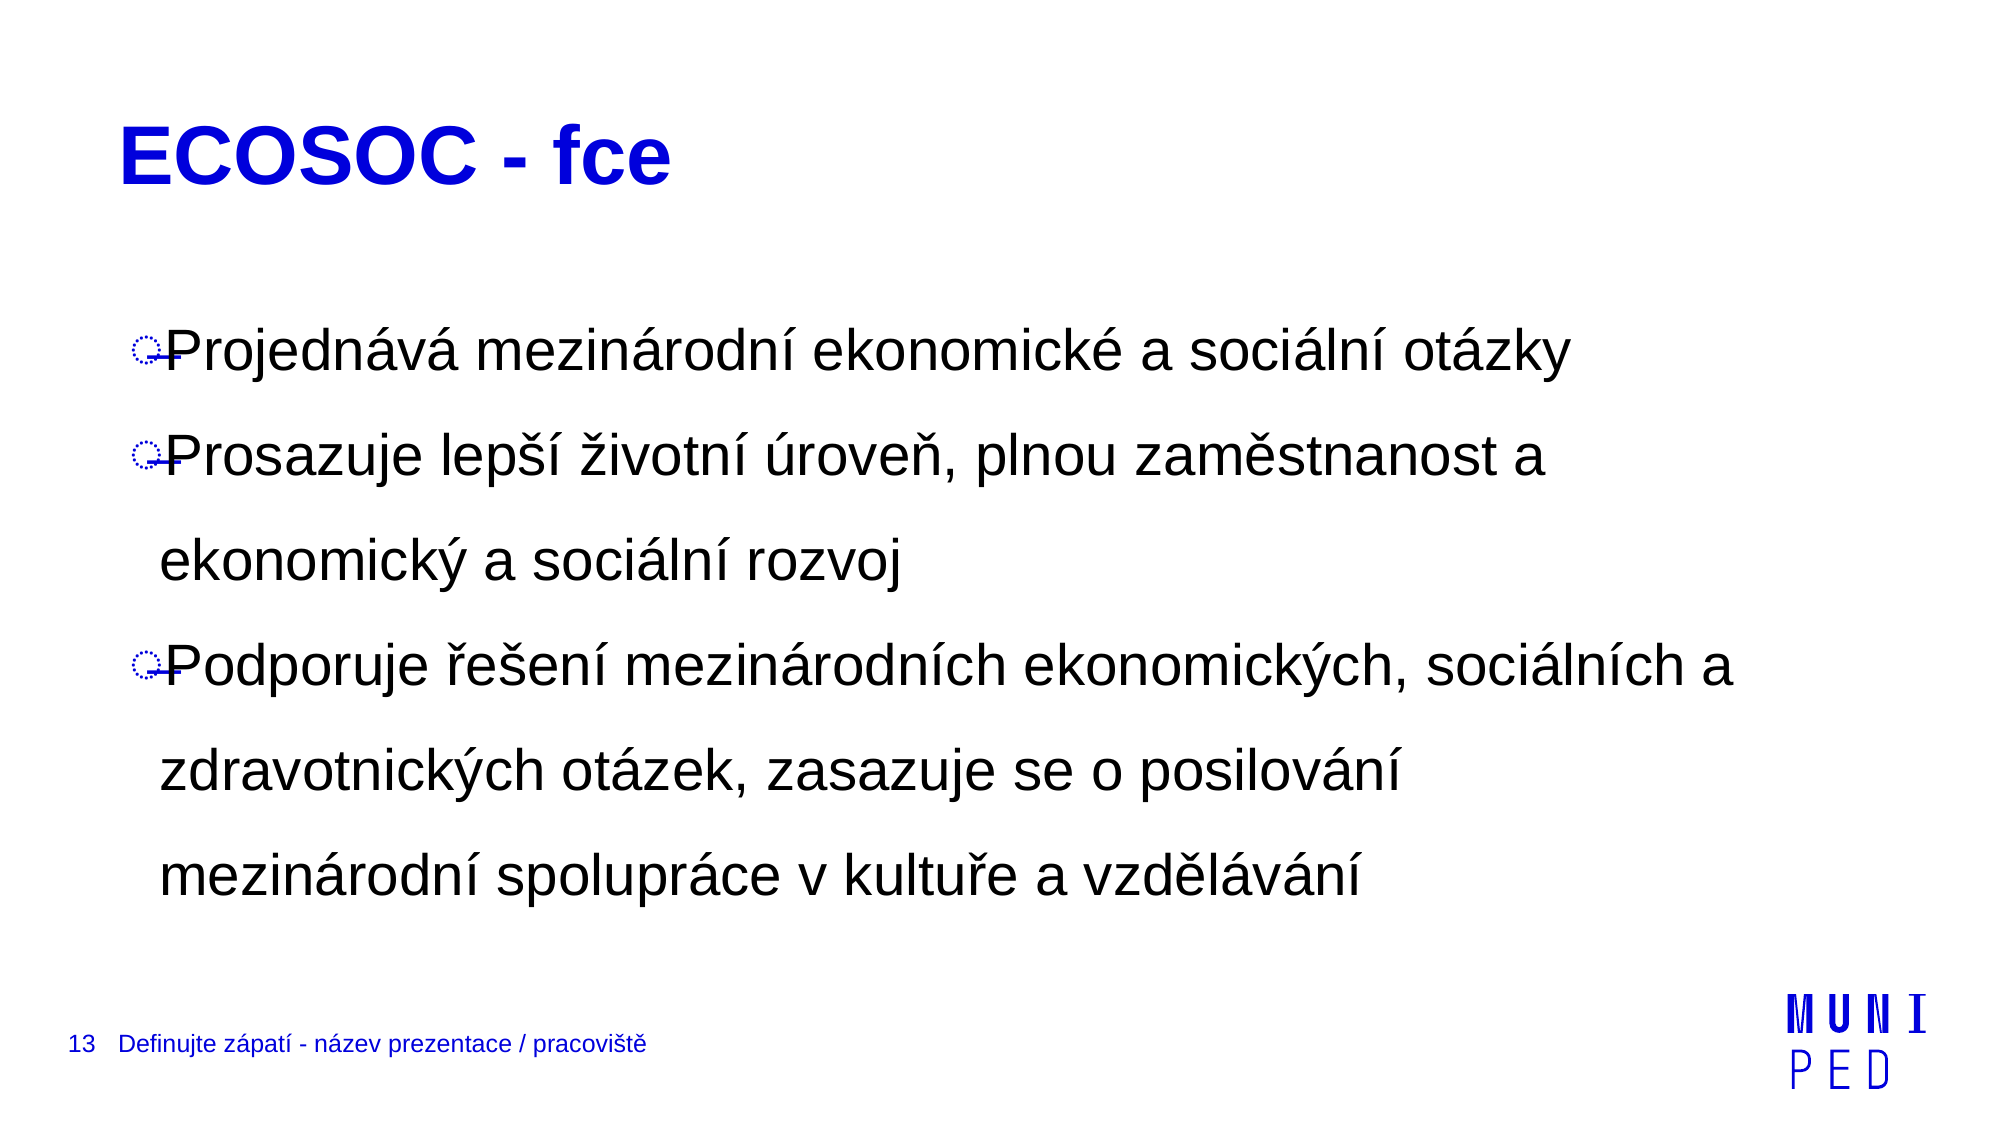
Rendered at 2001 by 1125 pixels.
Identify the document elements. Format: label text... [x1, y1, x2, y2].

slide_number 13 [67, 1021, 110, 1063]
list Projednává mezinárodní ekonomické a sociální otázky Prosazuje lepší životní úroveň, plnou zaměstnanost a ekonomický a sociální rozvoj Podporuje řešení mezinárodních ekonomických, sociálních a zdravotnických otázek, zasazuje se o posilování mezinárodní spolupráce v kultuře a vzdělávání [118, 277, 1883, 957]
footer Definujte zápatí - název prezentace / pracoviště [118, 1021, 1418, 1063]
title ECOSOC - fce [118, 118, 1883, 193]
